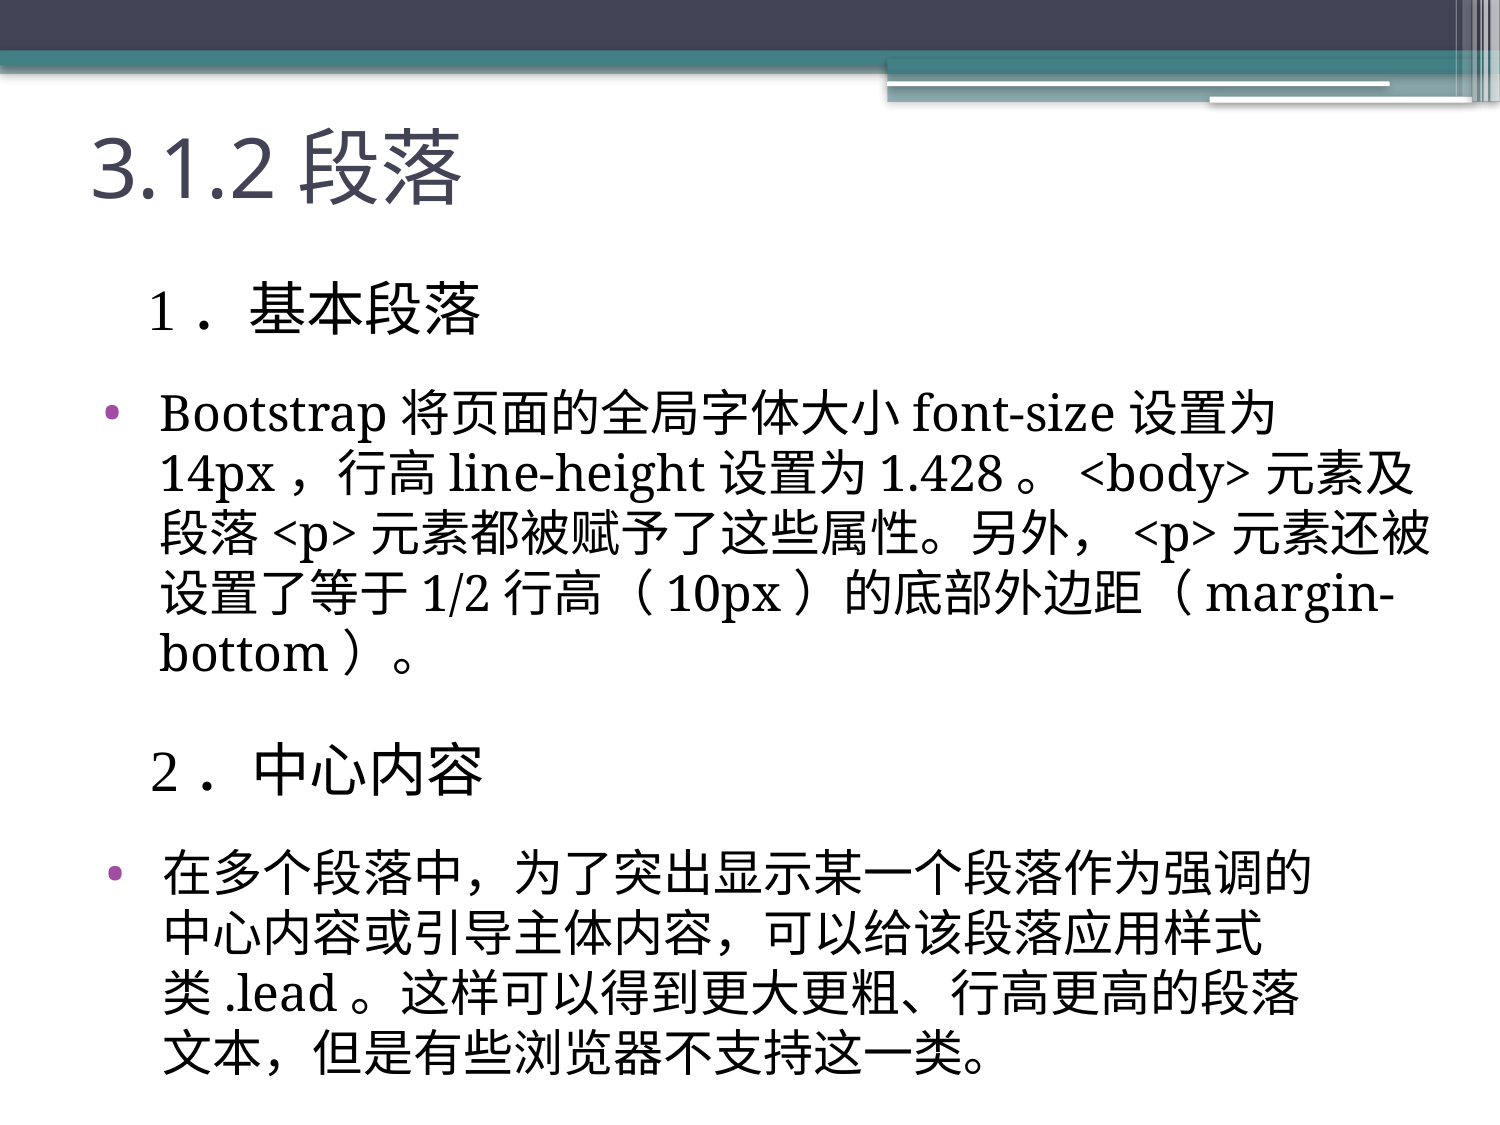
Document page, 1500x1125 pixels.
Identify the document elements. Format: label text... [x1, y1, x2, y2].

title 3.1.2段落 [74, 77, 1426, 254]
text_box 2．中心内容 在多个段落中，为了突出显示某一个段落作为强调的中心内容或引导主体内容，可以给该段落应用样式类.lead。这样可以得到更大更粗、行高更高的段落文本，但是有些浏览器不支持这一类。 [91, 763, 1356, 1090]
text_box 1．基本段落 Bootstrap将页面的全局字体大小font-size设置为14px，行高line-height设置为1.428。<body>元素及段落<p>元素都被赋予了这些属性。另外，<p>元素还被设置了等于1/2行高（10px）的底部外边距（margin-bottom）。 [88, 302, 1459, 689]
